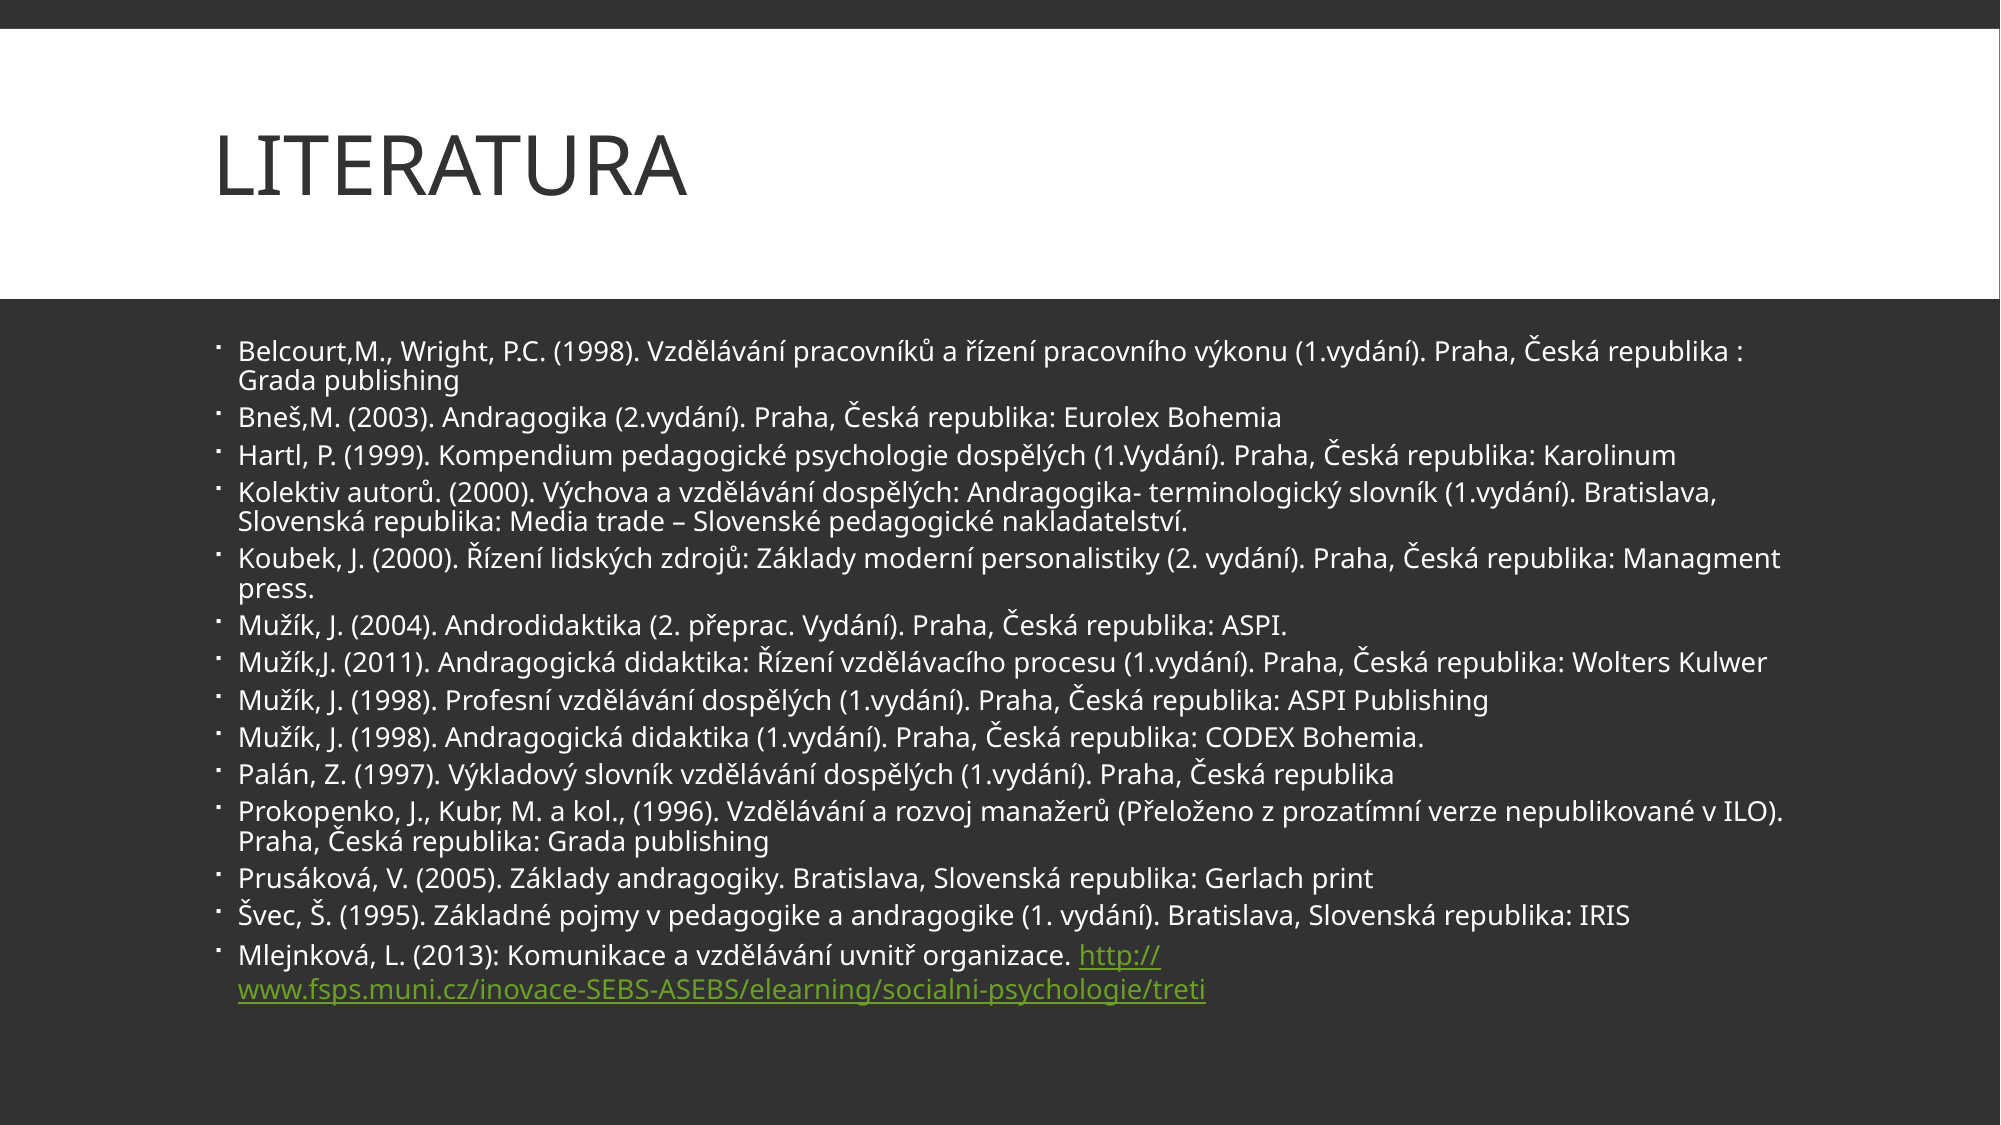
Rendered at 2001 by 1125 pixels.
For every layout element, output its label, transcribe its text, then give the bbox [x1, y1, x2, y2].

title Literatura [197, 46, 1803, 295]
list Belcourt,M., Wright, P.C. (1998). Vzdělávání pracovníků a řízení pracovního výkonu (1.vydání). Praha, Česká republika : Grada publishing Bneš,M. (2003). Andragogika (2.vydání). Praha, Česká republika: Eurolex Bohemia Hartl, P. (1999). Kompendium pedagogické psychologie dospělých (1.Vydání). Praha, Česká republika: Karolinum Kolektiv autorů. (2000). Výchova a vzdělávání dospělých: Andragogika- terminologický slovník (1.vydání). Bratislava, Slovenská republika: Media trade – Slovenské pedagogické nakladatelství. Koubek, J. (2000). Řízení lidských zdrojů: Základy moderní personalistiky (2. vydání). Praha, Česká republika: Managment press. Mužík, J. (2004). Androdidaktika (2. přeprac. Vydání). Praha, Česká republika: ASPI. Mužík,J. (2011). Andragogická didaktika: Řízení vzdělávacího procesu (1.vydání). Praha, Česká republika: Wolters Kulwer Mužík, J. (1998). Profesní vzdělávání dospělých (1.vydání). Praha, Česká republika: ASPI Publishing Mužík, J. (1998). Andragogická didaktika (1.vydání). Praha, Česká republika: CODEX Bohemia. Palán, Z. (1997). Výkladový slovník vzdělávání dospělých (1.vydání). Praha, Česká republika Prokopenko, J., Kubr, M. a kol., (1996). Vzdělávání a rozvoj manažerů (Přeloženo z prozatímní verze nepublikované v ILO). Praha, Česká republika: Grada publishing Prusáková, V. (2005). Základy andragogiky. Bratislava, Slovenská republika: Gerlach print Švec, Š. (1995). Základné pojmy v pedagogike a andragogike (1. vydání). Bratislava, Slovenská republika: IRIS Mlejnková, L. (2013): Komunikace a vzdělávání uvnitř organizace. http://www.fsps.muni.cz/inovace-SEBS-ASEBS/elearning/socialni-psychologie/treti [197, 329, 1803, 1020]
